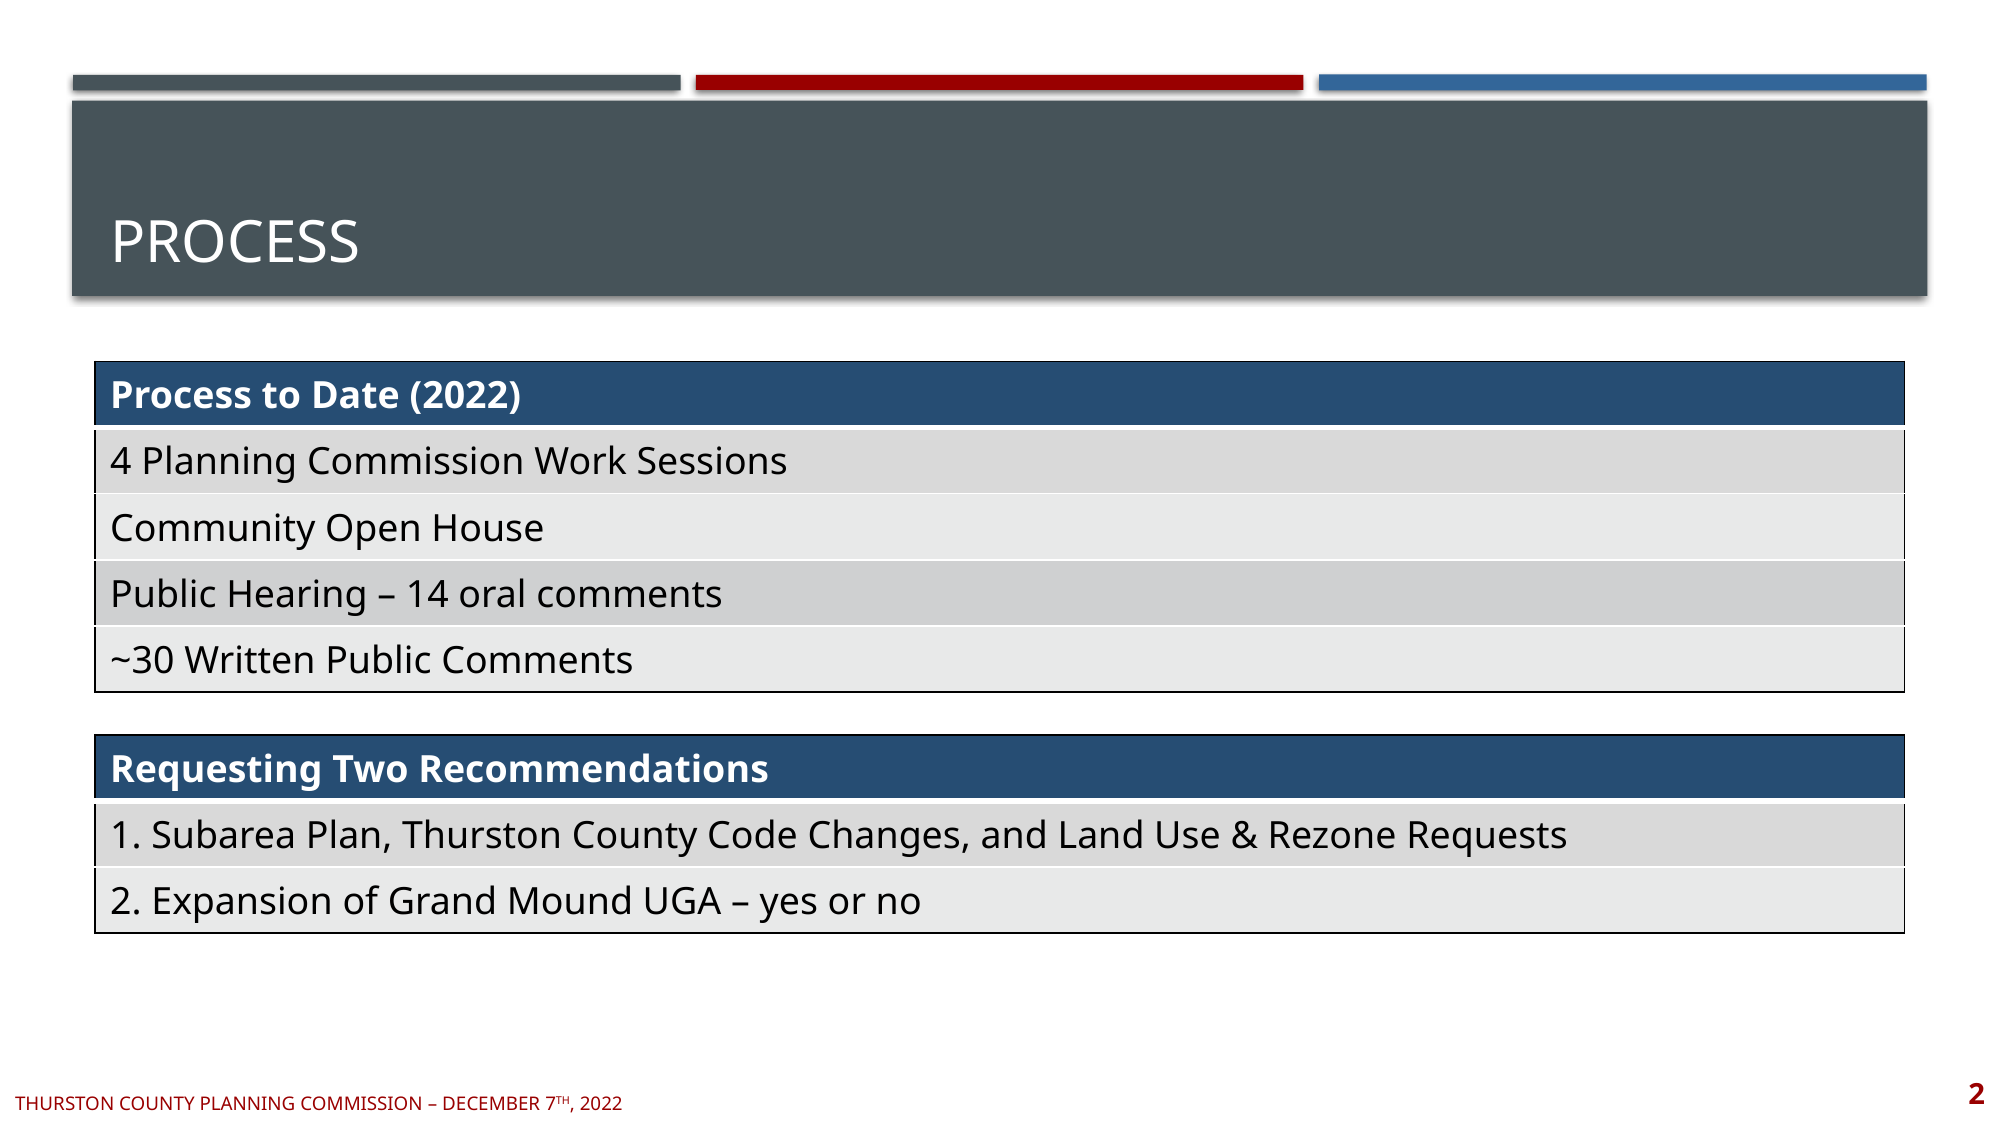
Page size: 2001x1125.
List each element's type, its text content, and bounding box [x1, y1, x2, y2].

title Process [95, 115, 1905, 282]
slide_number 2 [1827, 1065, 2000, 1125]
footer Thurston county planning commission – December 7th, 2022 [0, 1080, 1135, 1125]
table_cell 4 Planning Commission Work Sessions [96, 430, 1904, 493]
table_cell ~30 Written Public Comments [96, 627, 1904, 691]
table_header Process to Date (2022) [96, 362, 1904, 425]
table_header Requesting Two Recommendations [96, 736, 1904, 798]
table_cell 2. Expansion of Grand Mound UGA – yes or no [96, 868, 1904, 932]
table_cell Public Hearing – 14 oral comments [96, 561, 1904, 625]
table_cell Community Open House [96, 494, 1904, 559]
table_cell 1. Subarea Plan, Thurston County Code Changes, and Land Use & Rezone Requests [96, 804, 1904, 866]
